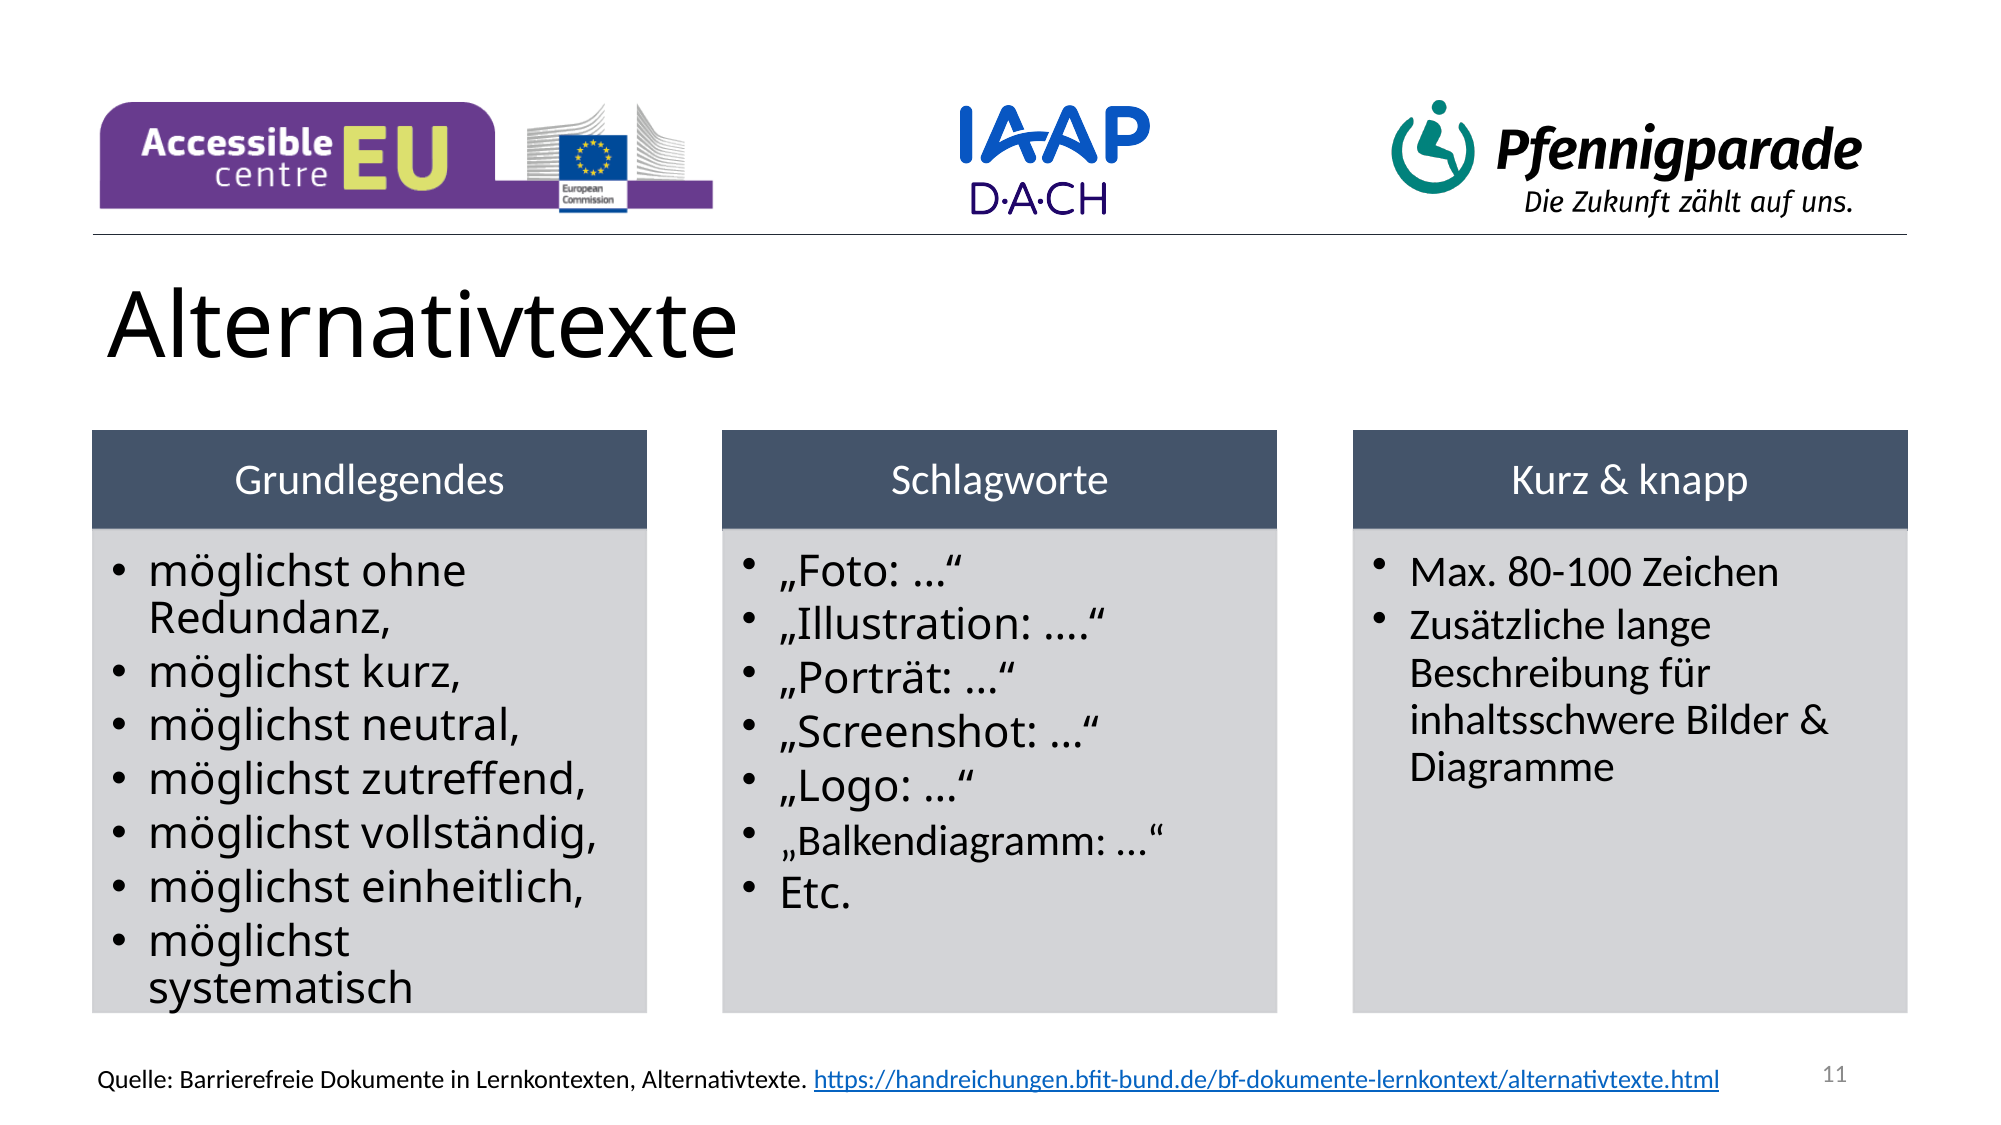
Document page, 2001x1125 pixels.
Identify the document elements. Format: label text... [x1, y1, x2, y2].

title Alternativtexte [92, 250, 1908, 405]
picture [93, 98, 720, 222]
list Quelle: Barrierefreie Dokumente in Lernkontexten, Alternativtexte. https://handreichungen.bfit-bund.de/bf-dokumente-lernkontext/alternativtexte.html [82, 1048, 1815, 1110]
picture [1390, 99, 1863, 220]
slide_number 11 [1412, 1042, 1863, 1103]
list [92, 429, 1908, 1014]
picture [960, 105, 1150, 215]
